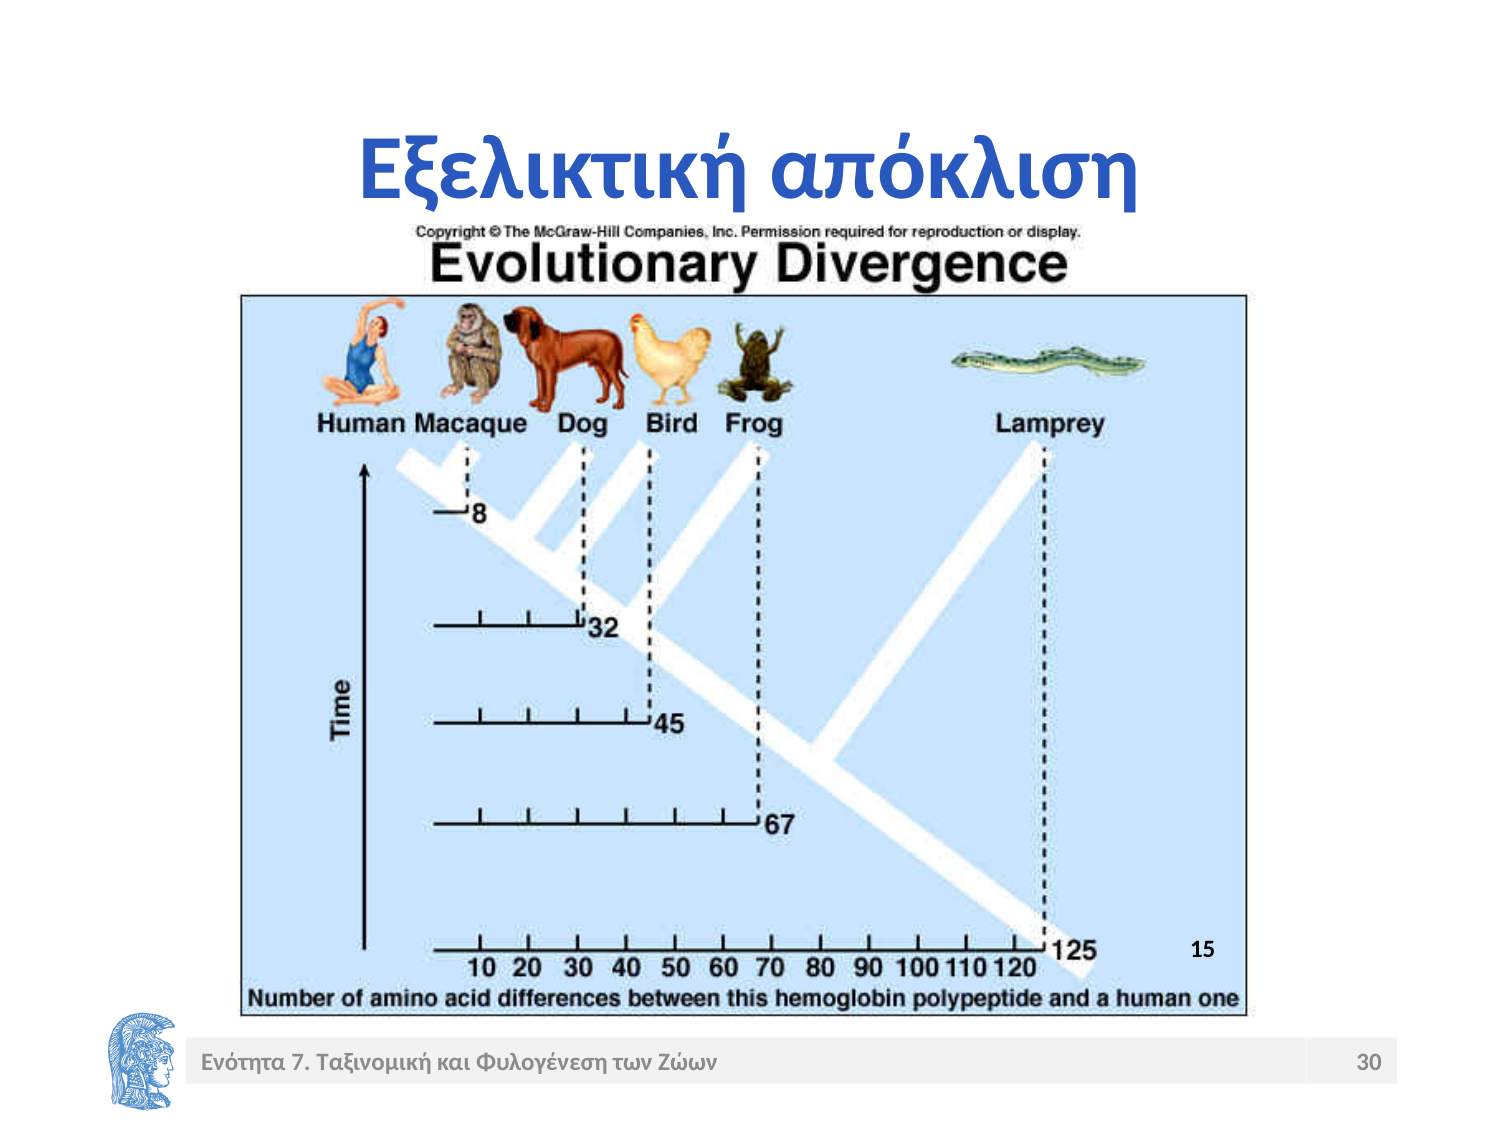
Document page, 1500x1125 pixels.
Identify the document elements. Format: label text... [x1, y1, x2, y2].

slide_number 30 [1306, 1037, 1397, 1084]
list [211, 224, 1269, 1018]
title Εξελικτική απόκλιση [103, 59, 1397, 278]
footer Ενότητα 7. Ταξινομική και Φυλογένεση των Ζώων [186, 1037, 1306, 1084]
picture [103, 1011, 186, 1114]
